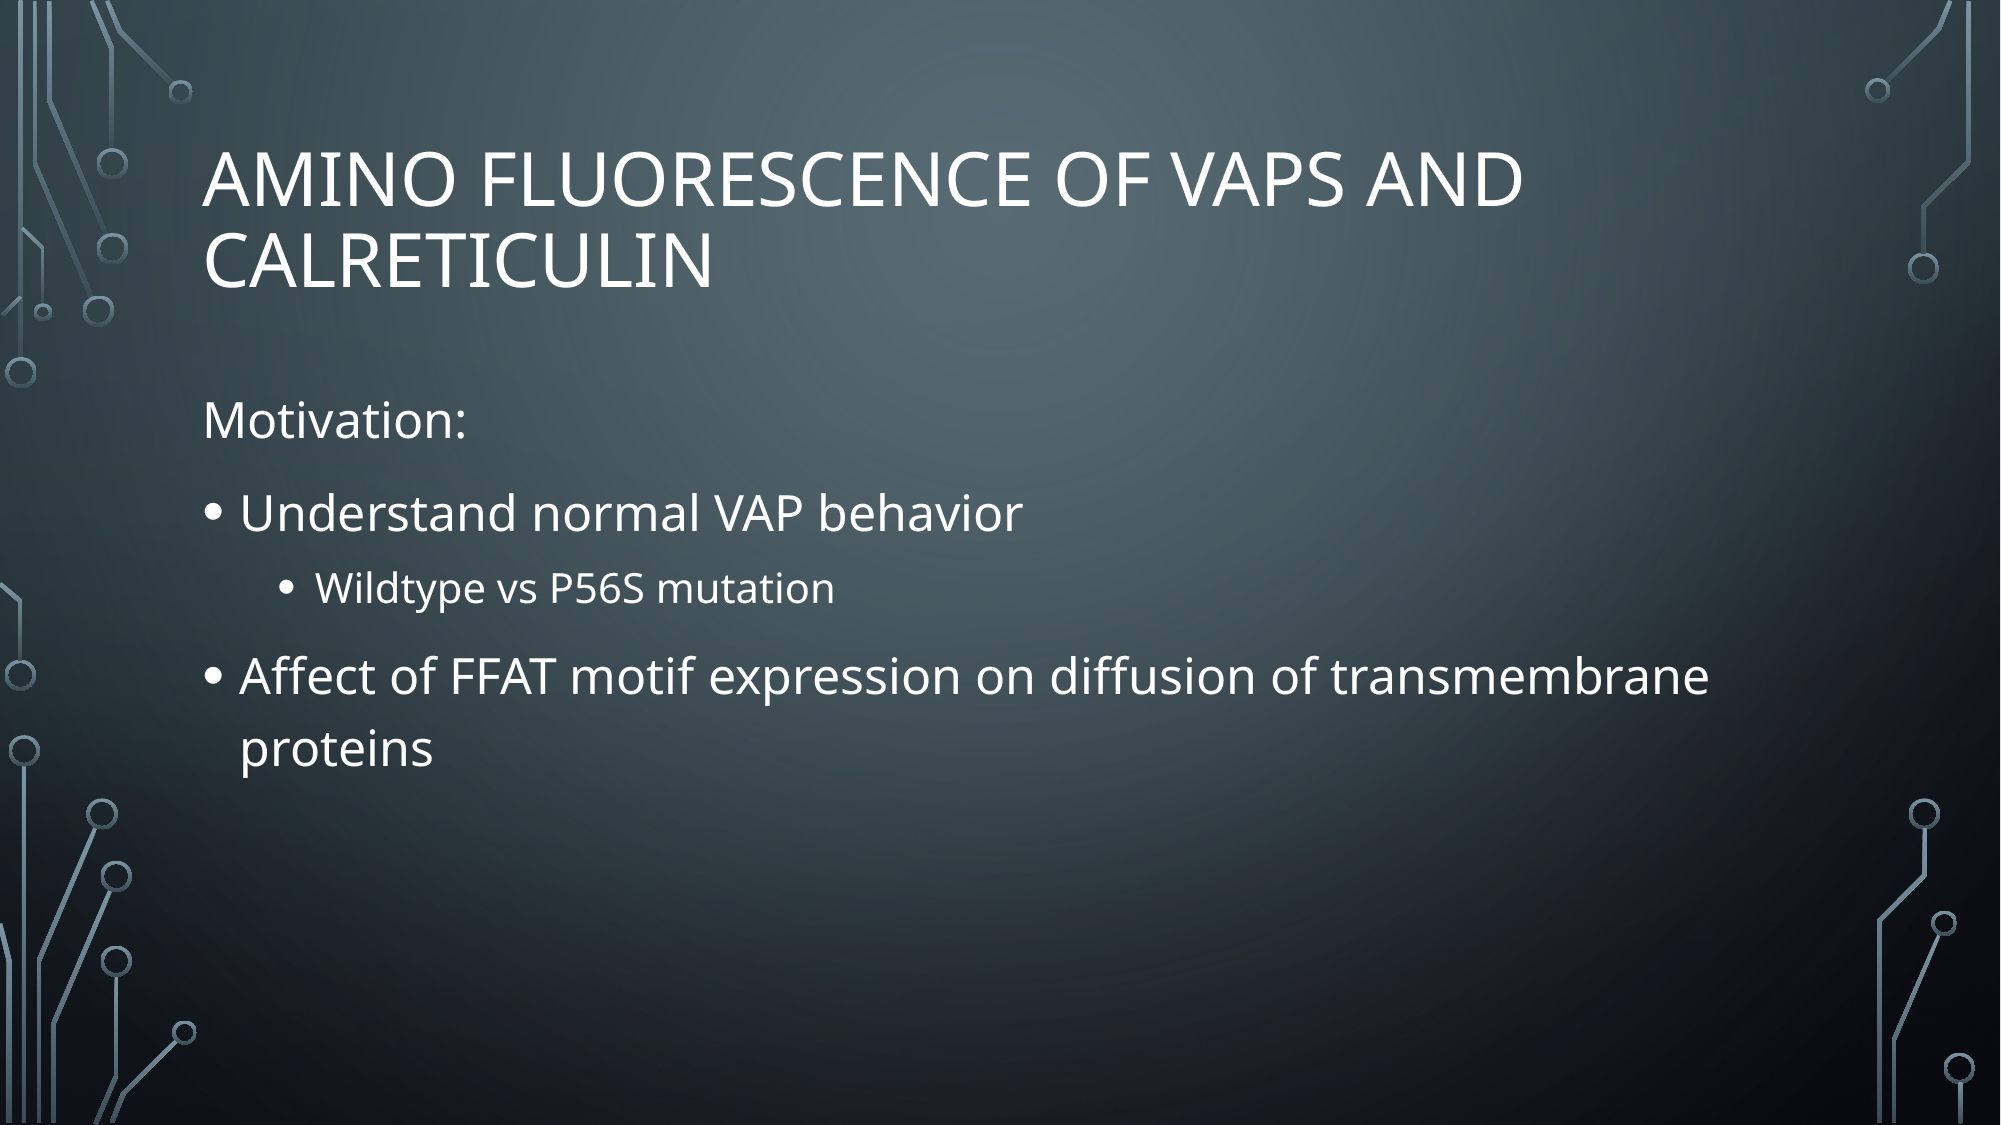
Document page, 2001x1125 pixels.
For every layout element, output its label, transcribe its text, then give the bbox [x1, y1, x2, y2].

title Amino Fluorescence of VAPs and Calreticulin [187, 101, 1813, 344]
list Motivation: Understand normal VAP behavior Wildtype vs P56S mutation Affect of FFAT motif expression on diffusion of transmembrane proteins [187, 369, 1813, 950]
